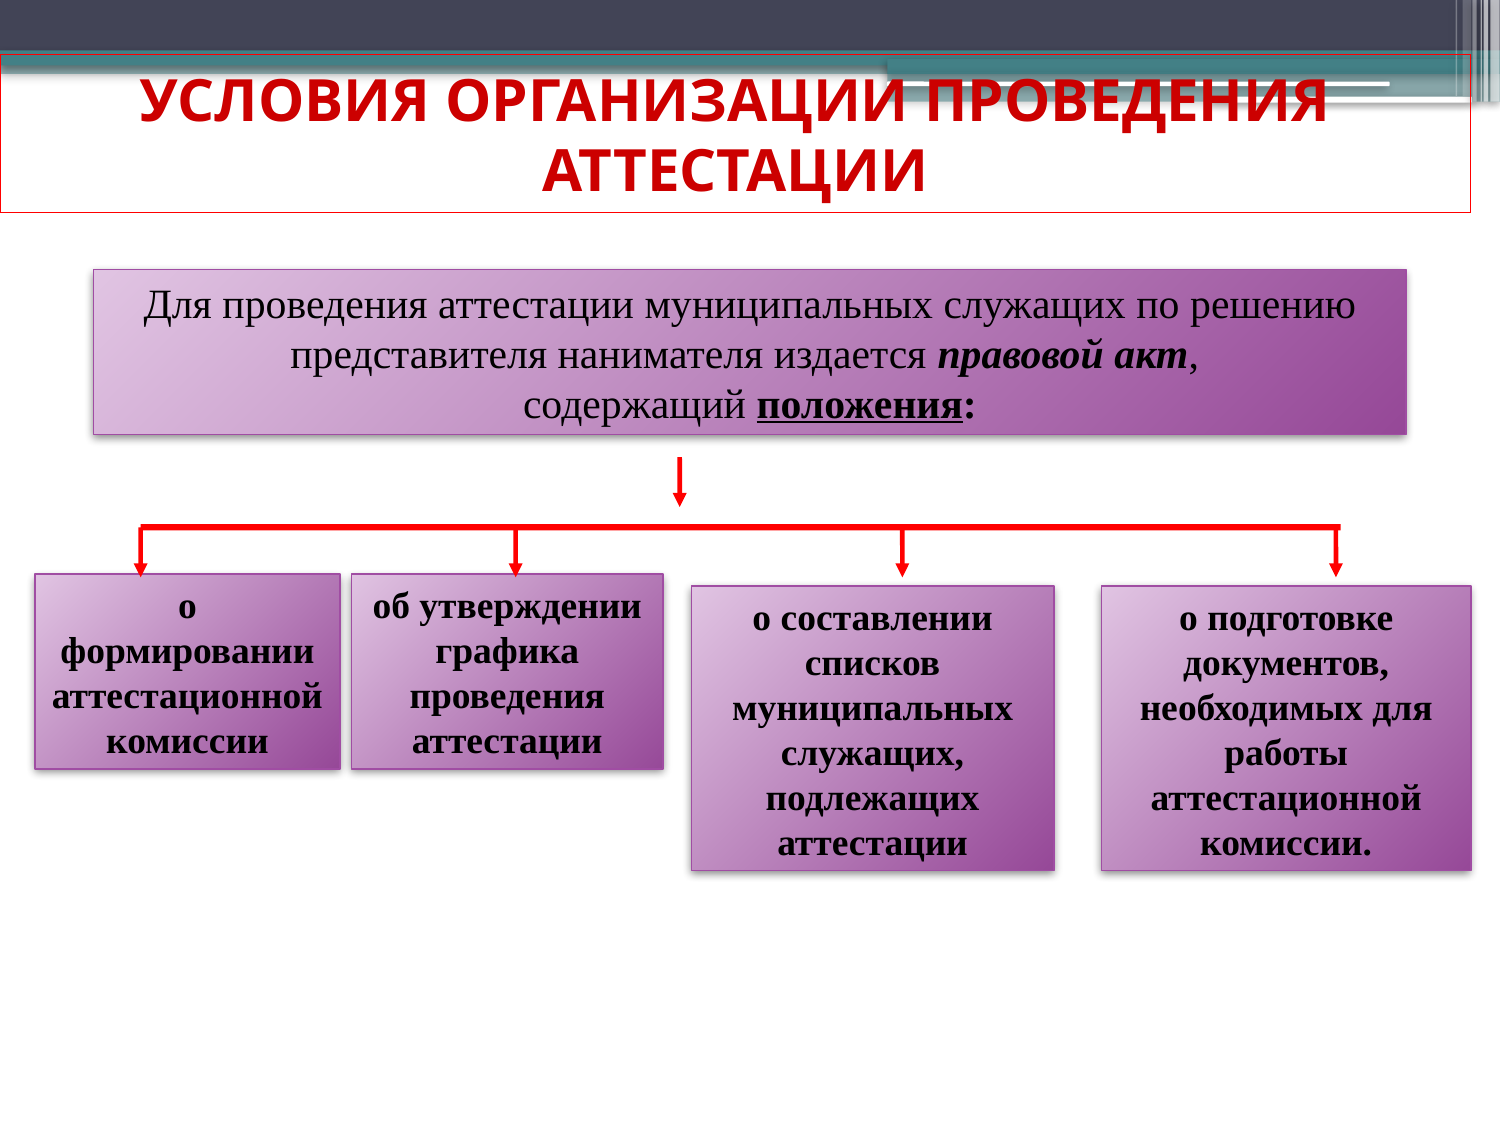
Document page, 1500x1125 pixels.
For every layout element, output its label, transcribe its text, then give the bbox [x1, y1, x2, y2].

text_box о подготовке документов, необходимых для работы аттестационной комиссии. [1101, 585, 1472, 871]
text_box [509, 527, 522, 578]
text_box [134, 527, 147, 578]
text_box об утверждении графика проведения аттестации [351, 573, 664, 770]
text_box о формировании аттестационной комиссии [34, 573, 341, 770]
text_box Для проведения аттестации муниципальных служащих по решению представителя нанимателя издается правовой акт, содержащий положения: [93, 269, 1407, 435]
text_box о составлении списков муниципальных служащих, подлежащих аттестации [691, 585, 1055, 871]
text_box [1329, 527, 1343, 578]
text_box [673, 457, 686, 507]
title УСЛОВИЯ ОРГАНИЗАЦИИ ПРОВЕДЕНИЯ АТТЕСТАЦИИ [0, 54, 1471, 213]
text_box [896, 527, 909, 578]
